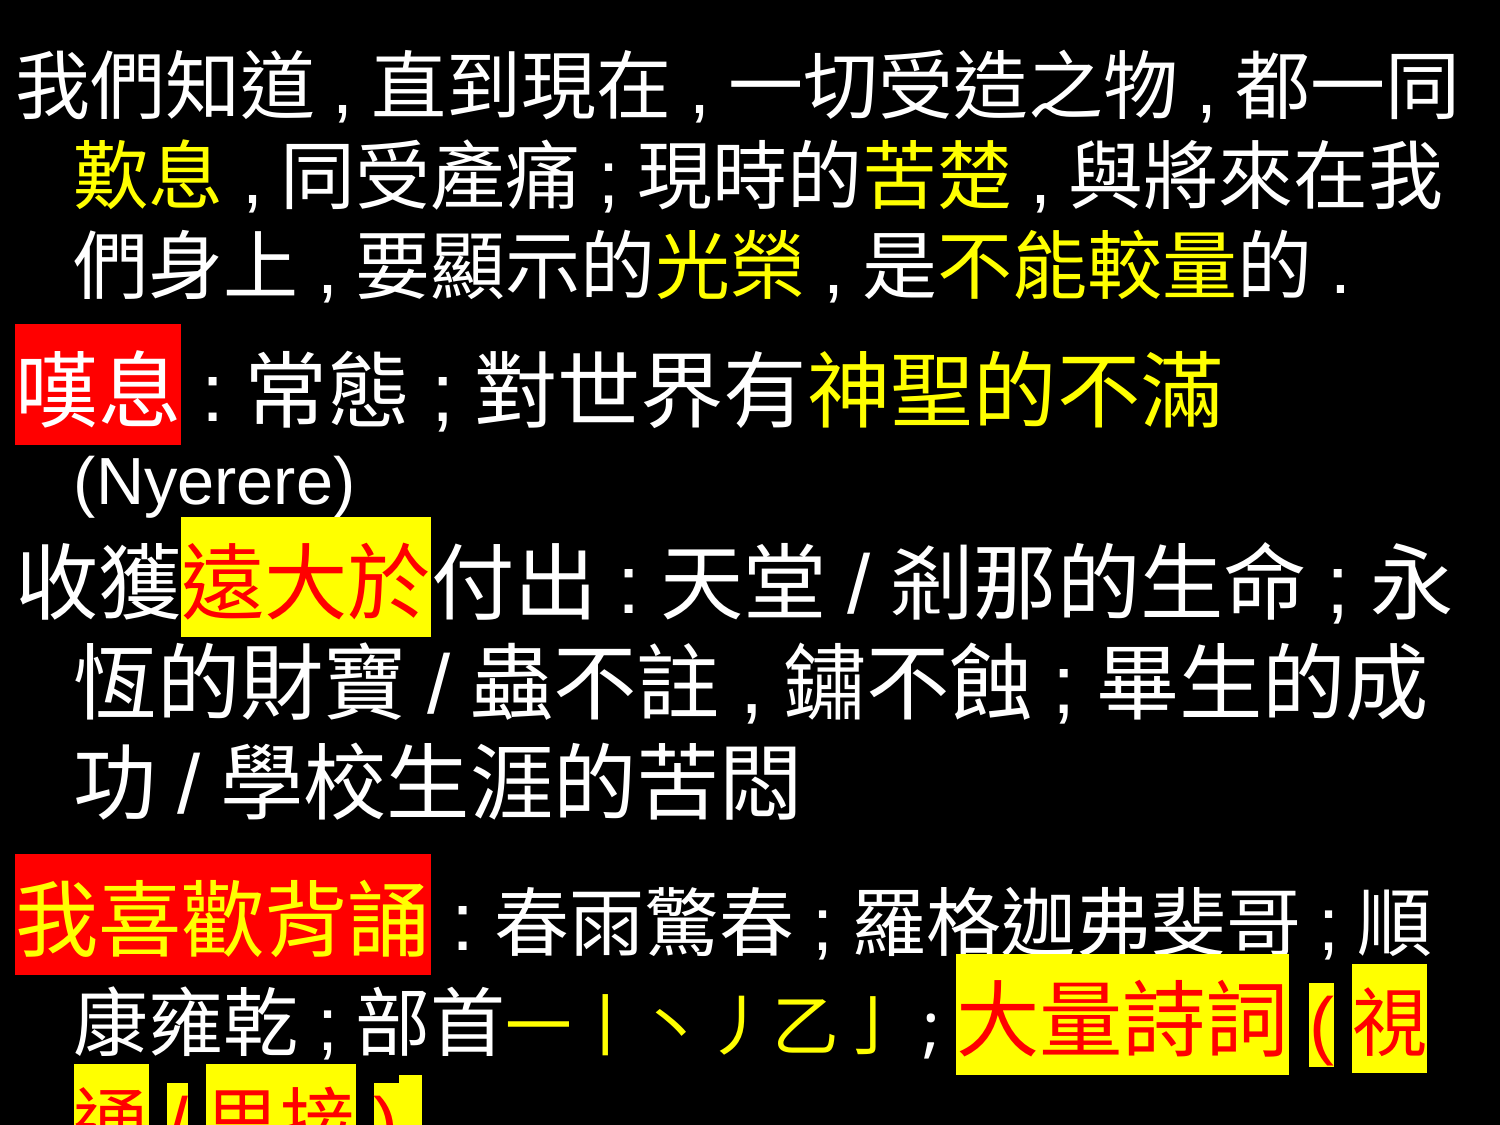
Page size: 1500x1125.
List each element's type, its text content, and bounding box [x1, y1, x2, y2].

subtitle 我們知道,直到現在,一切受造之物,都一同歎息,同受產痛;現時的苦楚,與將來在我們身上,要顯示的光榮,是不能較量的. 嘆息:常態;對世界有神聖的不滿(Nyerere) 收獲遠大於付出:天堂/剎那的生命;永恆的財寶/蟲不註,鏽不蝕;畢生的成功/學校生涯的苦悶 我喜歡背誦:春雨驚春;羅格迦弗斐哥;順康雍乾;部首一丨丶丿乙亅;大量詩詞(視通/思接) [0, 30, 1500, 1125]
